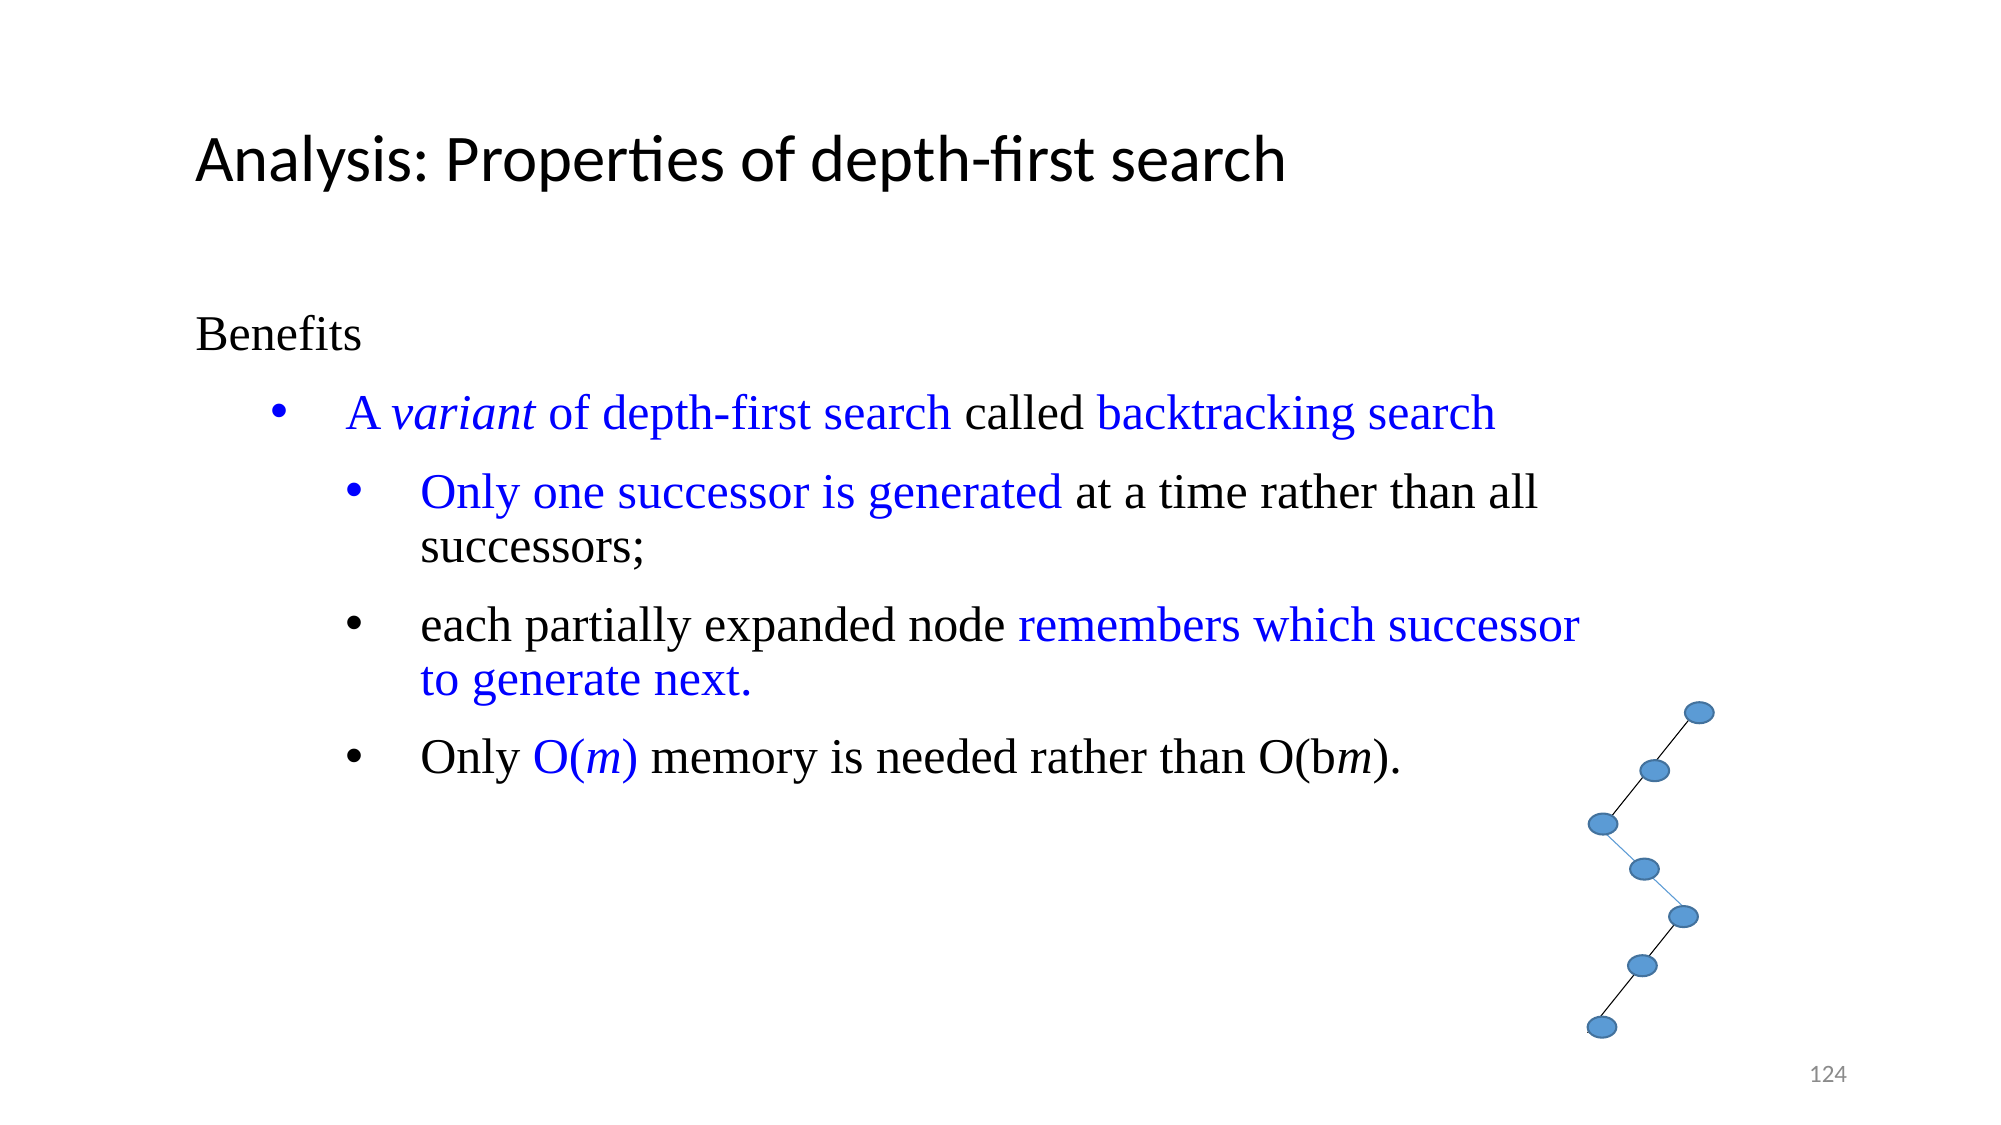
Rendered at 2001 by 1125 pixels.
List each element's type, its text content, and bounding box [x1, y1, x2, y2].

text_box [1587, 911, 1685, 1033]
text_box [1670, 905, 1699, 929]
text_box [1588, 1033, 1616, 1039]
slide_number 124 [1412, 1042, 1863, 1103]
list Benefits A variant of depth-first search called backtracking search Only one successor is generated at a time rather than all successors; each partially expanded node remembers which successor to generate next. Only O(m) memory is needed rather than O(bm). [180, 299, 1599, 1010]
text_box [1686, 701, 1715, 725]
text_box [1601, 830, 1685, 909]
text_box [1587, 812, 1617, 836]
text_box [1601, 706, 1700, 829]
title Analysis: Properties of depth-first search [180, 53, 1389, 267]
